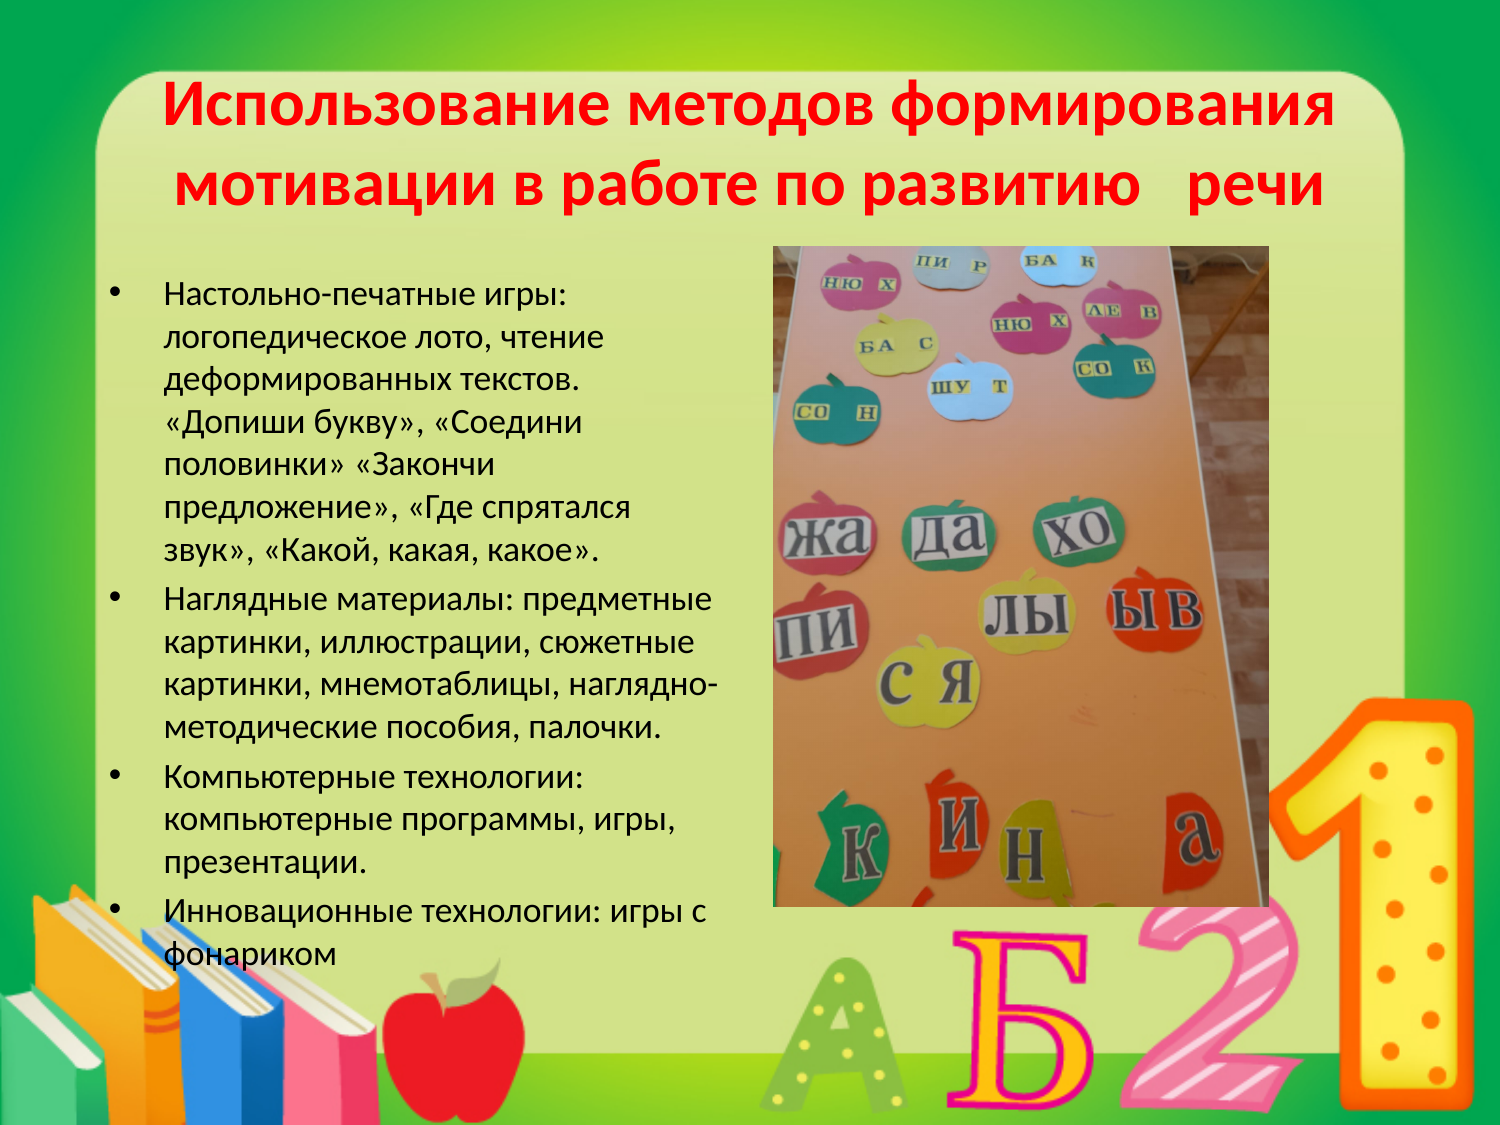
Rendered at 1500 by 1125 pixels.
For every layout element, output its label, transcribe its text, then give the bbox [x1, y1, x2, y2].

picture [0, 0, 1500, 1125]
list Настольно-печатные игры: логопедическое лото, чтение деформированных текстов. «Допиши букву», «Соедини половинки» «Закончи предложение», «Где спрятался звук», «Какой, какая, какое». Наглядные материалы: предметные картинки, иллюстрации, сюжетные картинки, мнемотаблицы, наглядно-методические пособия, палочки. Компьютерные технологии: компьютерные программы, игры, презентации. Инновационные технологии: игры с фонариком [93, 262, 738, 1005]
title Использование методов формирования мотивации в работе по развитию речи [93, 45, 1407, 233]
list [773, 245, 1269, 907]
